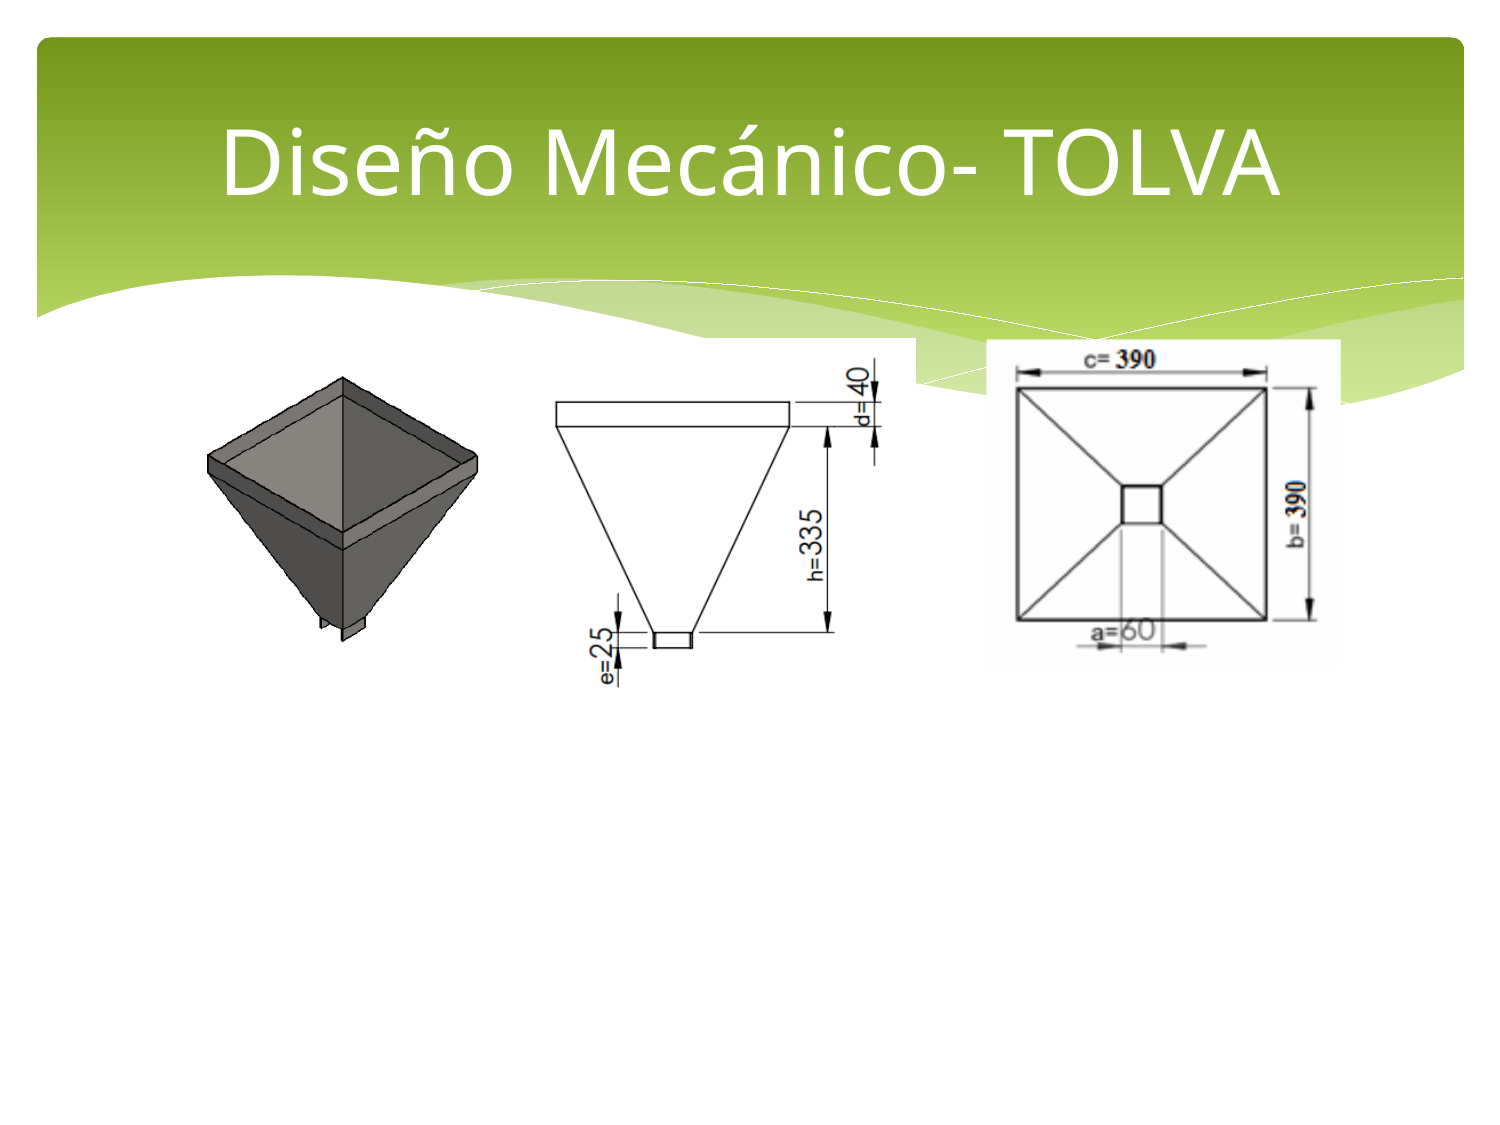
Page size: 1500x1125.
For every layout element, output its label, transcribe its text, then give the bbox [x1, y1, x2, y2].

picture [515, 337, 916, 711]
picture [988, 326, 1340, 682]
picture [182, 361, 489, 658]
title Diseño Mecánico- TOLVA [75, 55, 1425, 261]
